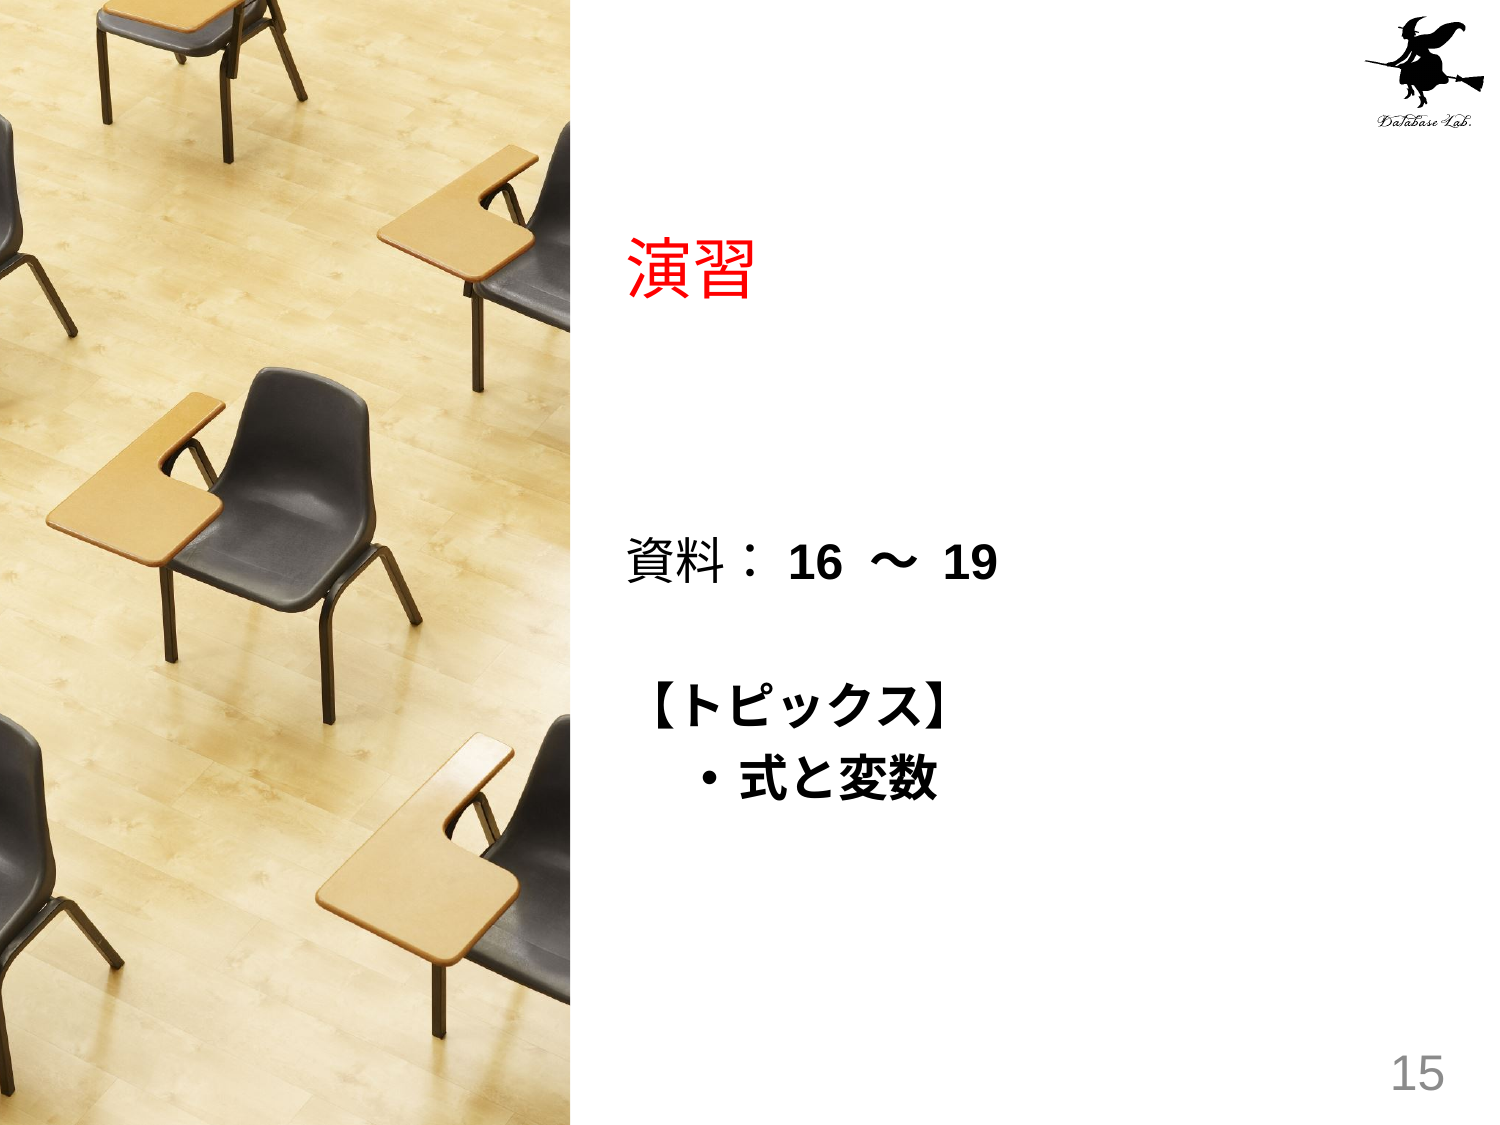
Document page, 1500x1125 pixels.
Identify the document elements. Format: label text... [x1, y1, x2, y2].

slide_number 15 [1314, 1044, 1461, 1104]
picture [0, 0, 571, 1125]
title 演習 [610, 103, 1422, 315]
picture [1362, 14, 1486, 130]
list 資料：16 ～ 19 【トピックス】 式と変数 [610, 399, 1422, 1021]
